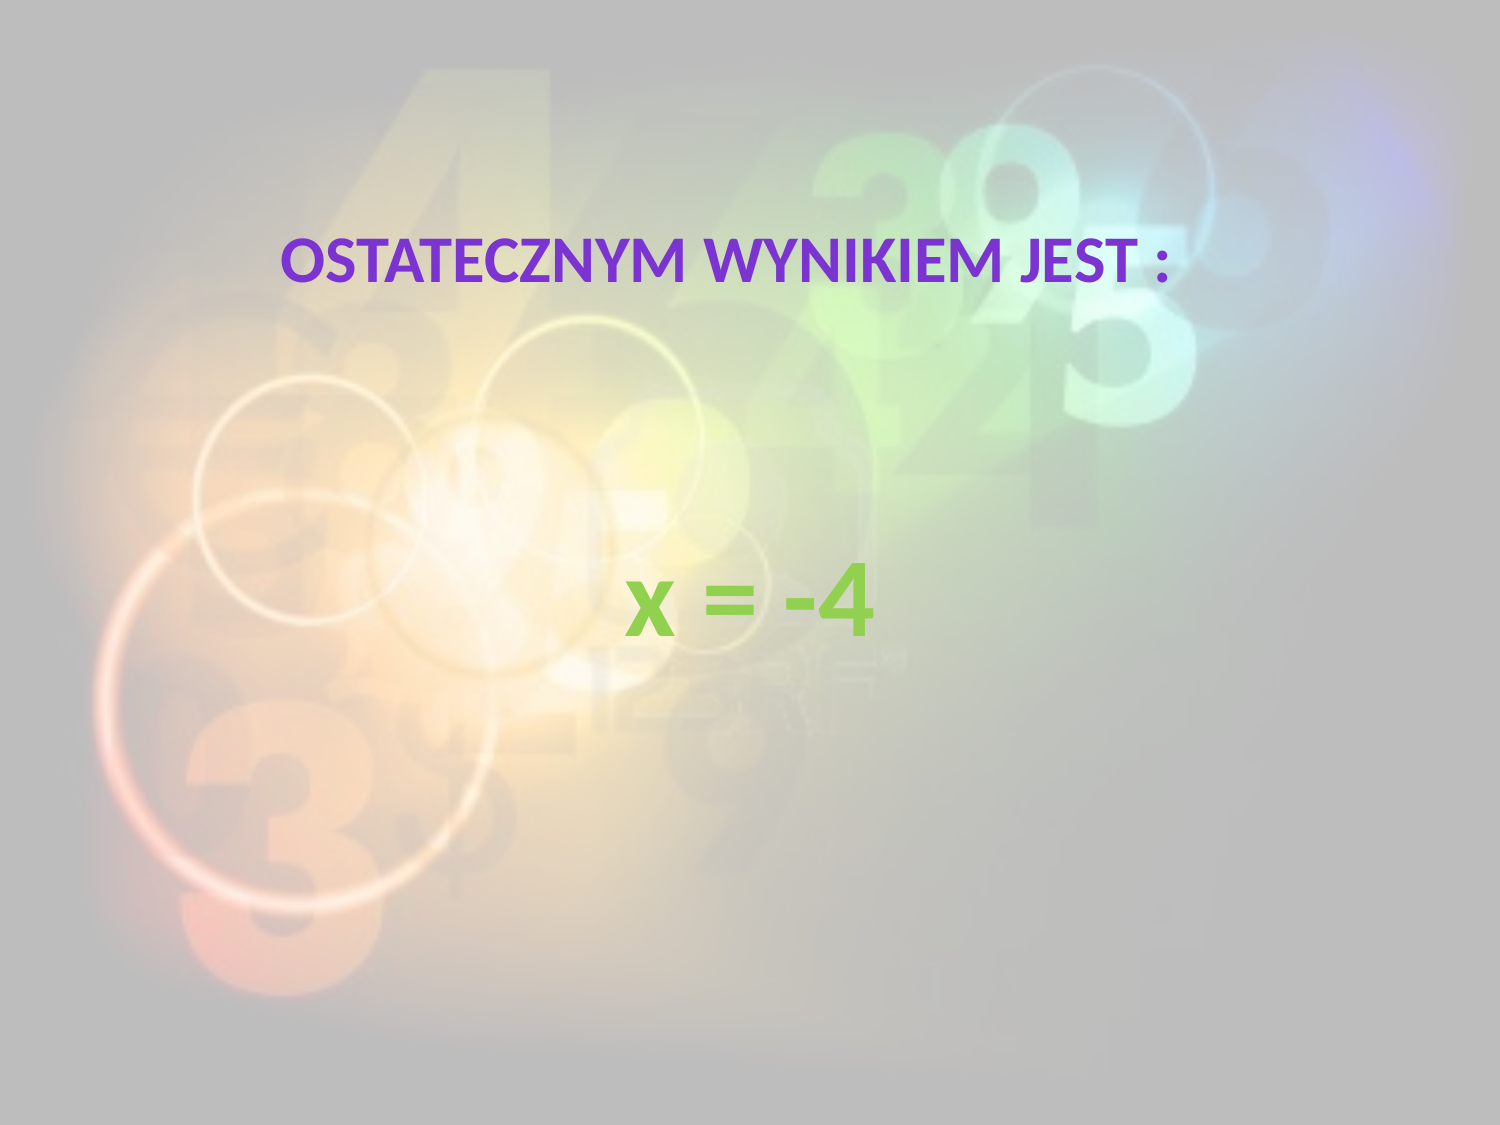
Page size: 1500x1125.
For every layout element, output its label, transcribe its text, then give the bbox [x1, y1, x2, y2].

text_box Ostatecznym wynikiem jest : [265, 208, 1211, 303]
text_box x = -4 [289, 516, 1211, 667]
